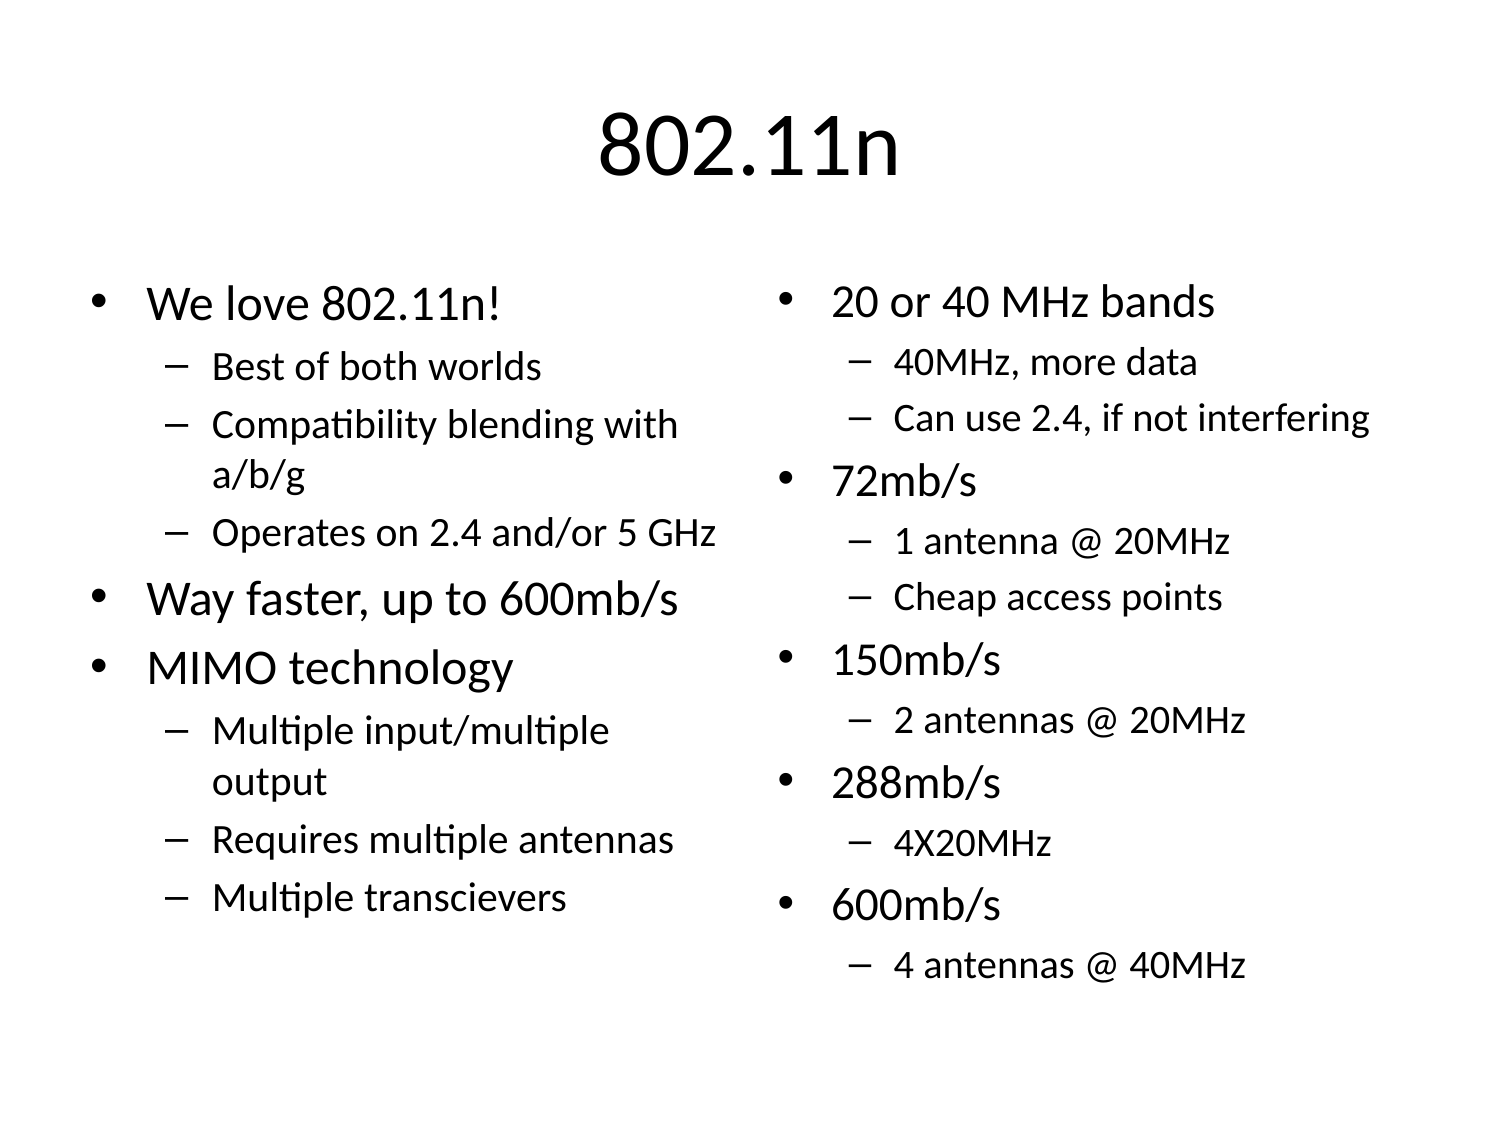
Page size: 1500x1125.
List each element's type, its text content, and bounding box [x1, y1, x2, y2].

list We love 802.11n! Best of both worlds Compatibility blending with a/b/g Operates on 2.4 and/or 5 GHz Way faster, up to 600mb/s MIMO technology Multiple input/multiple output Requires multiple antennas Multiple transcievers [75, 262, 738, 1005]
title 802.11n [75, 45, 1425, 233]
list 20 or 40 MHz bands 40MHz, more data Can use 2.4, if not interfering 72mb/s 1 antenna @ 20MHz Cheap access points 150mb/s 2 antennas @ 20MHz 288mb/s 4X20MHz 600mb/s 4 antennas @ 40MHz [762, 262, 1425, 1005]
